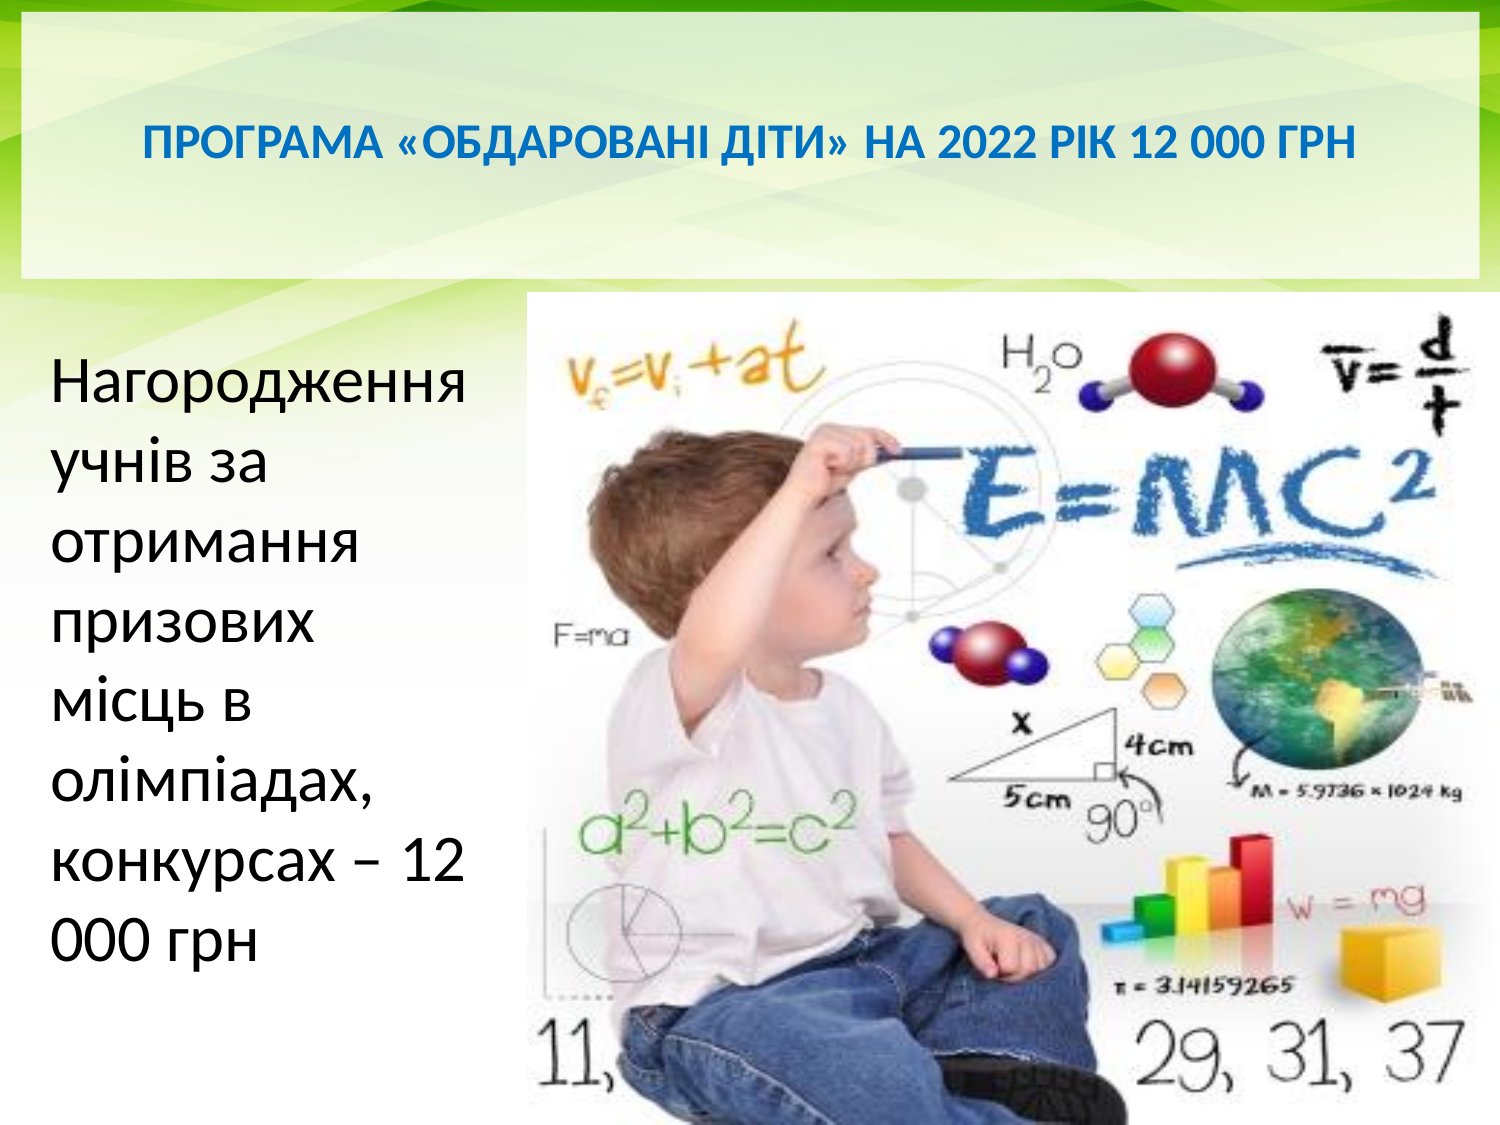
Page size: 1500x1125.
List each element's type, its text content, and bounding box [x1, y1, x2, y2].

text_box Нагородження учнів за отримання призових місць в олімпіадах, конкурсах – 12 000 грн [35, 328, 493, 983]
picture [0, 0, 1500, 1125]
title Програма «Обдаровані діти» на 2022 рік 12 000 грн [75, 45, 1425, 233]
